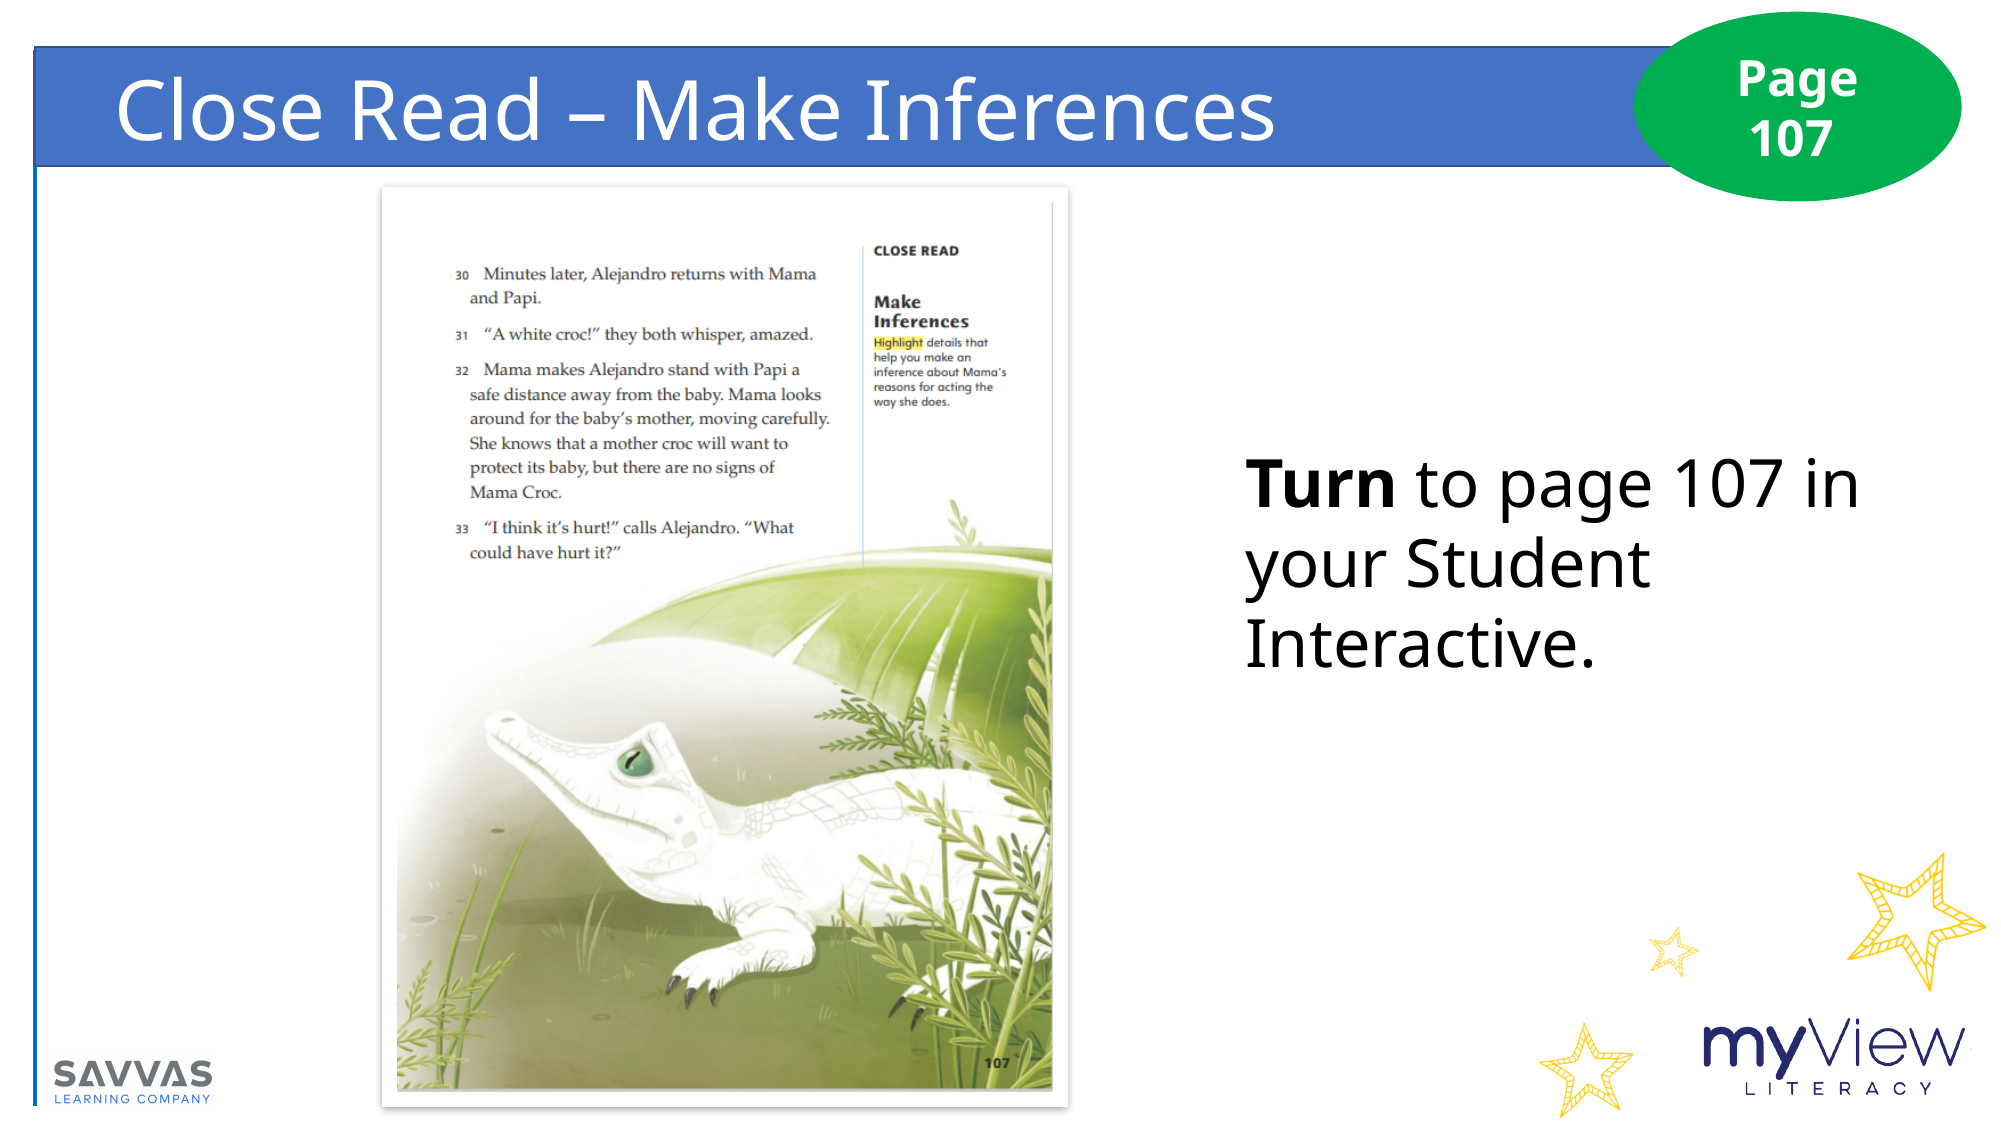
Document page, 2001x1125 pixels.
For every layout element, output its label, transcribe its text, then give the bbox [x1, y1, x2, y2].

picture [48, 1043, 220, 1113]
text_box Page 107 [1633, 11, 1962, 202]
text_box Turn to page 107 in your Student Interactive. [1230, 433, 1887, 689]
picture [1509, 814, 2000, 1125]
text_box Close Read – Make Inferences [34, 46, 1670, 167]
picture [396, 201, 1054, 1093]
